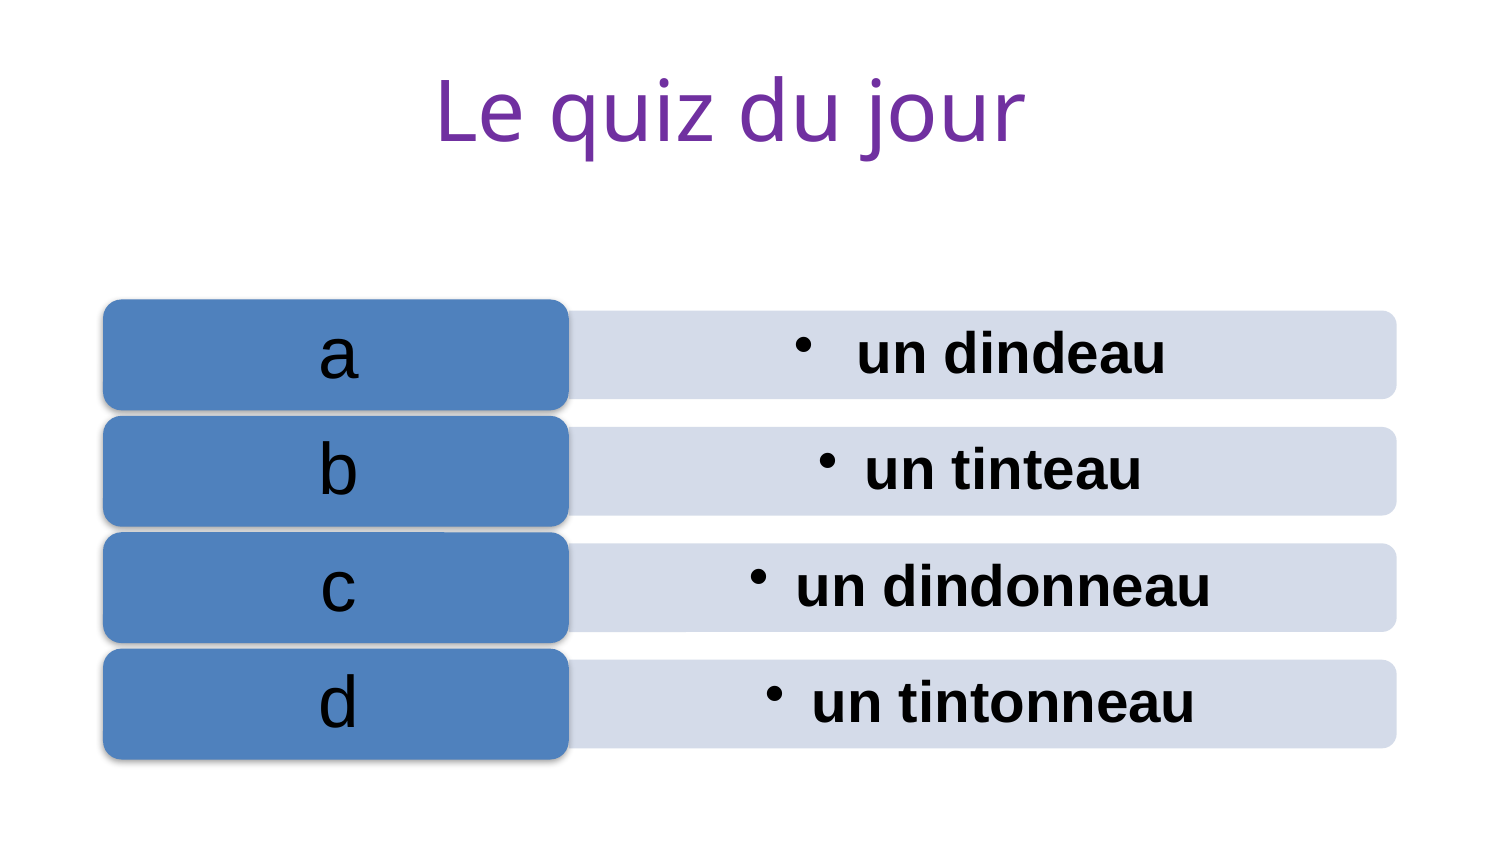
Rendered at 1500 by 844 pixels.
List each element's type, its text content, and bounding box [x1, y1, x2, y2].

text_box Le quiz du jour [94, 25, 1389, 189]
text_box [102, 298, 1397, 760]
